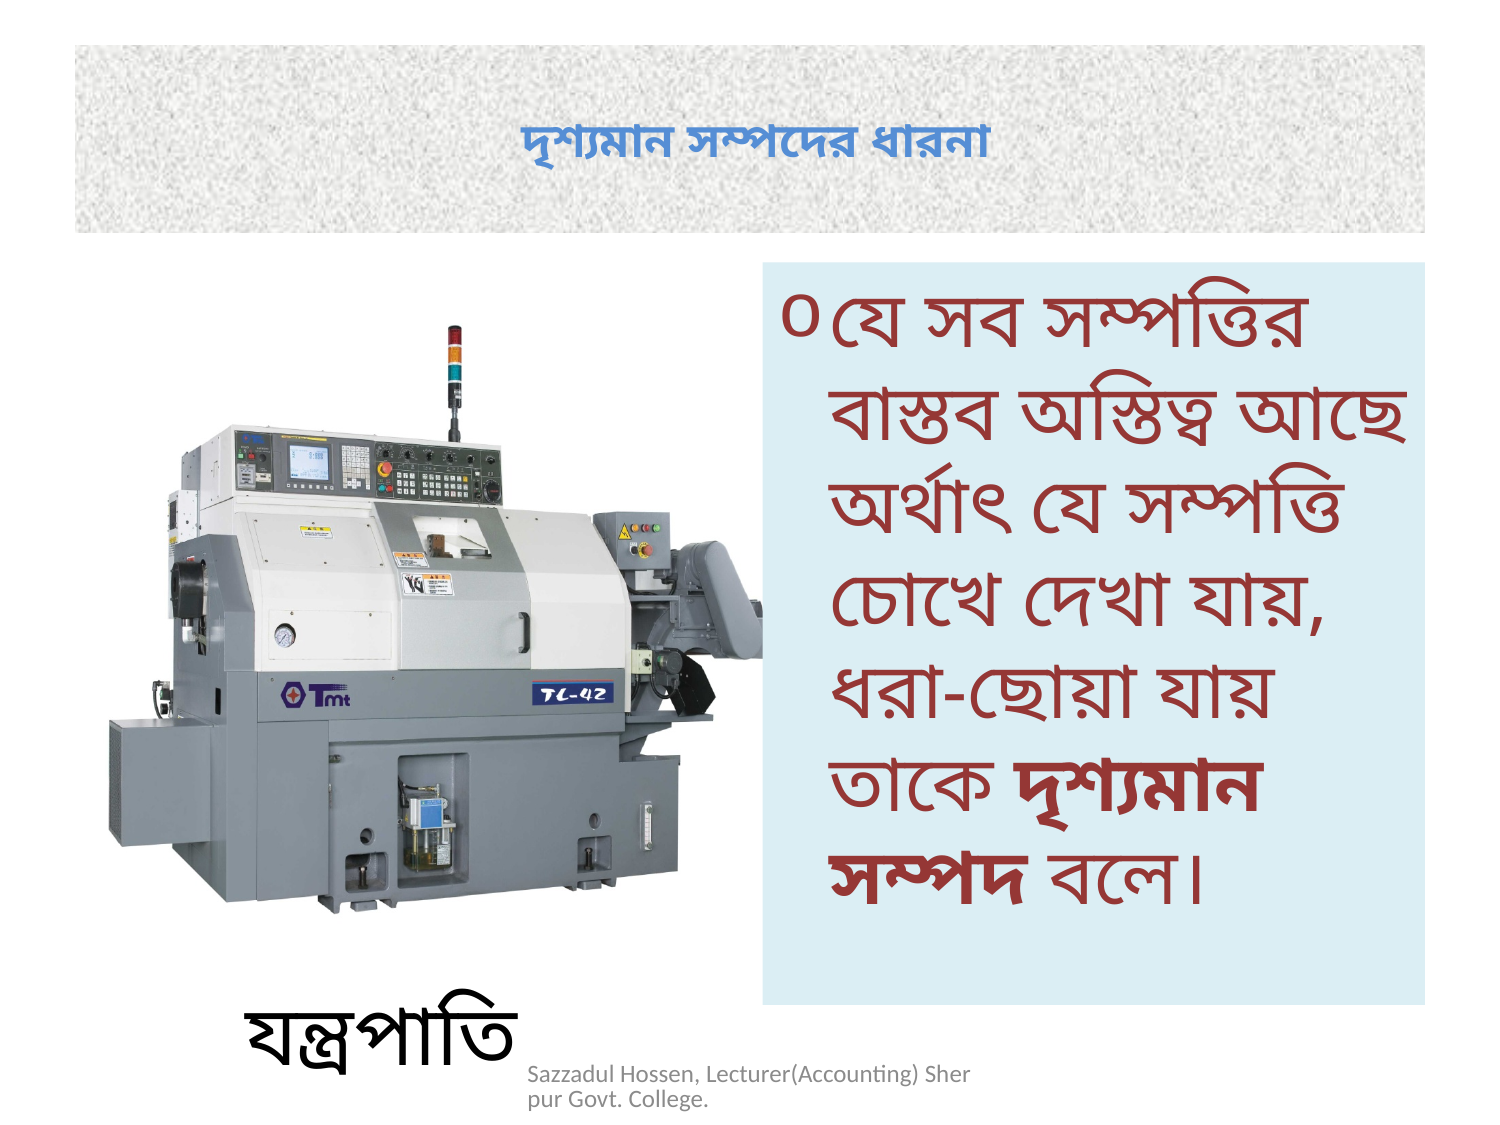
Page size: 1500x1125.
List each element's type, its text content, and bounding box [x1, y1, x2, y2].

text_box যন্ত্রপাতি [87, 975, 675, 1090]
title দৃশ্যমান সম্পদের ধারনা [75, 45, 1425, 233]
list যে সব সম্পত্তির বাস্তব অস্তিত্ব আছে অর্থাৎ যে সম্পত্তি চোখে দেখা যায়, ধরা-ছোয়া যায় তাকে দৃশ্যমান সম্পদ বলে। [762, 262, 1425, 1005]
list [74, 312, 775, 926]
footer Sazzadul Hossen, Lecturer(Accounting) Sherpur Govt. College. [512, 1042, 988, 1103]
